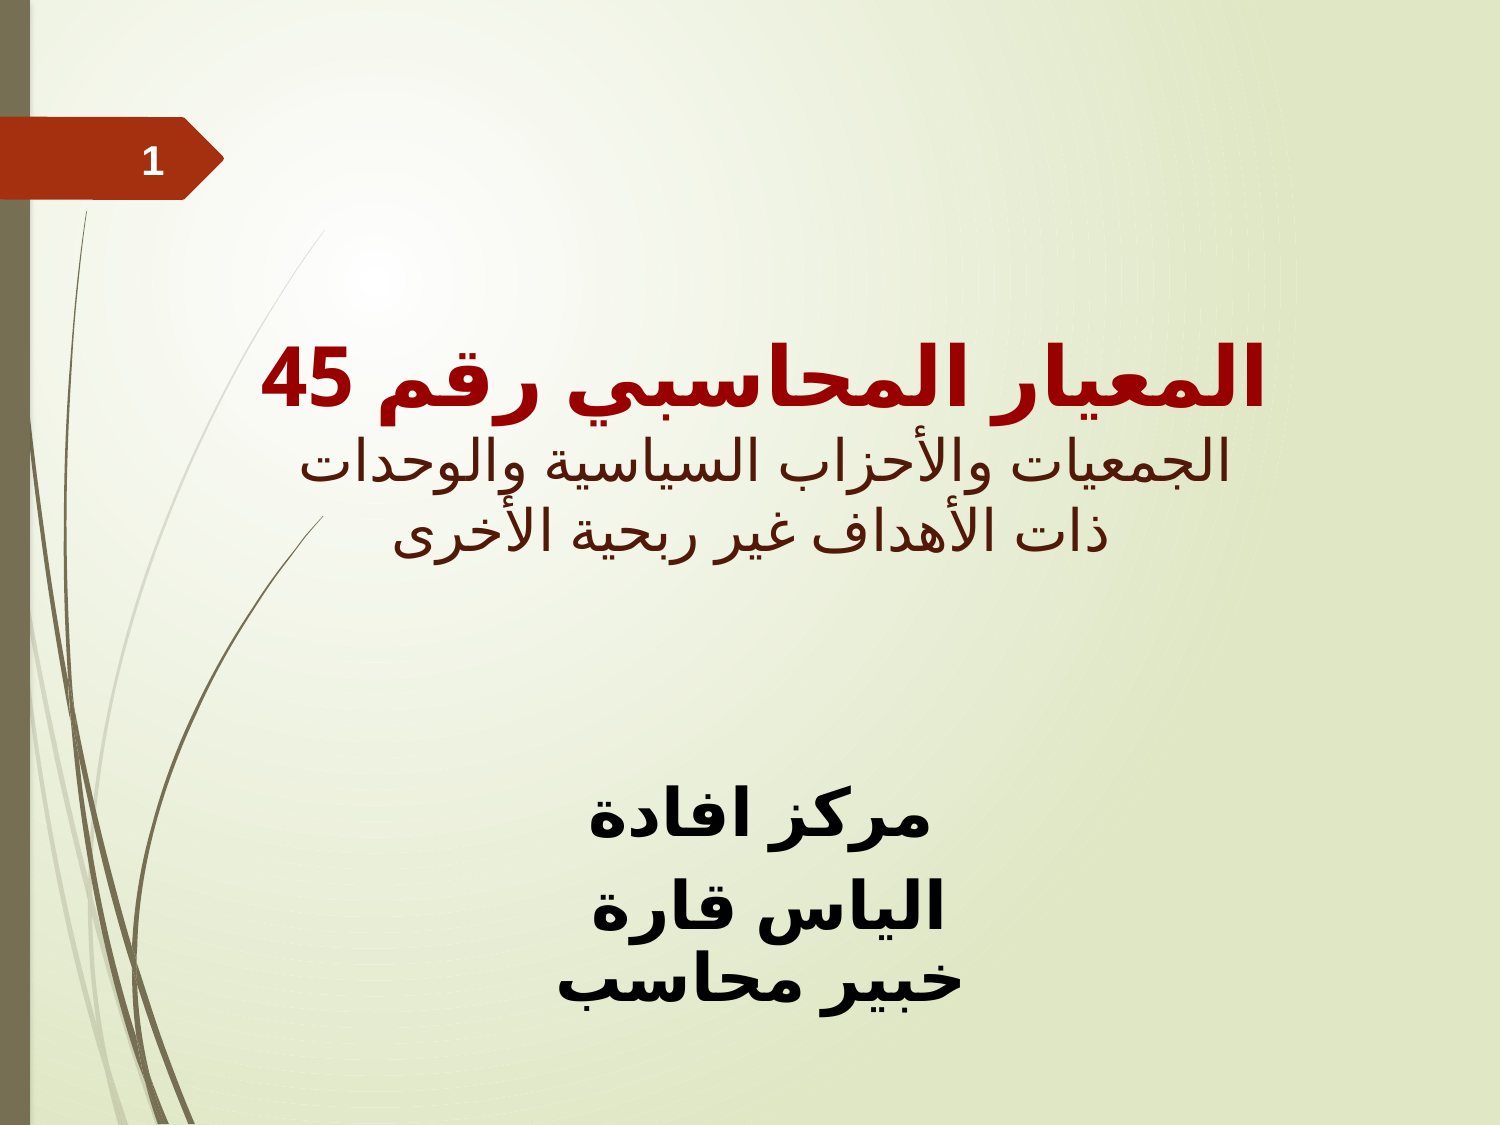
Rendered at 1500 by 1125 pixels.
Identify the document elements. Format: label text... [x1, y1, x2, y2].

slide_number 1 [83, 129, 180, 190]
text_box مركز افادة الياس قارة خبير محاسب [10, 771, 1500, 1043]
text_box المعيار المحاسبي رقم 45 الجمعيات والأحزاب السياسية والوحدات ذات الأهداف غير ربحية الأخرى [232, 115, 1300, 571]
